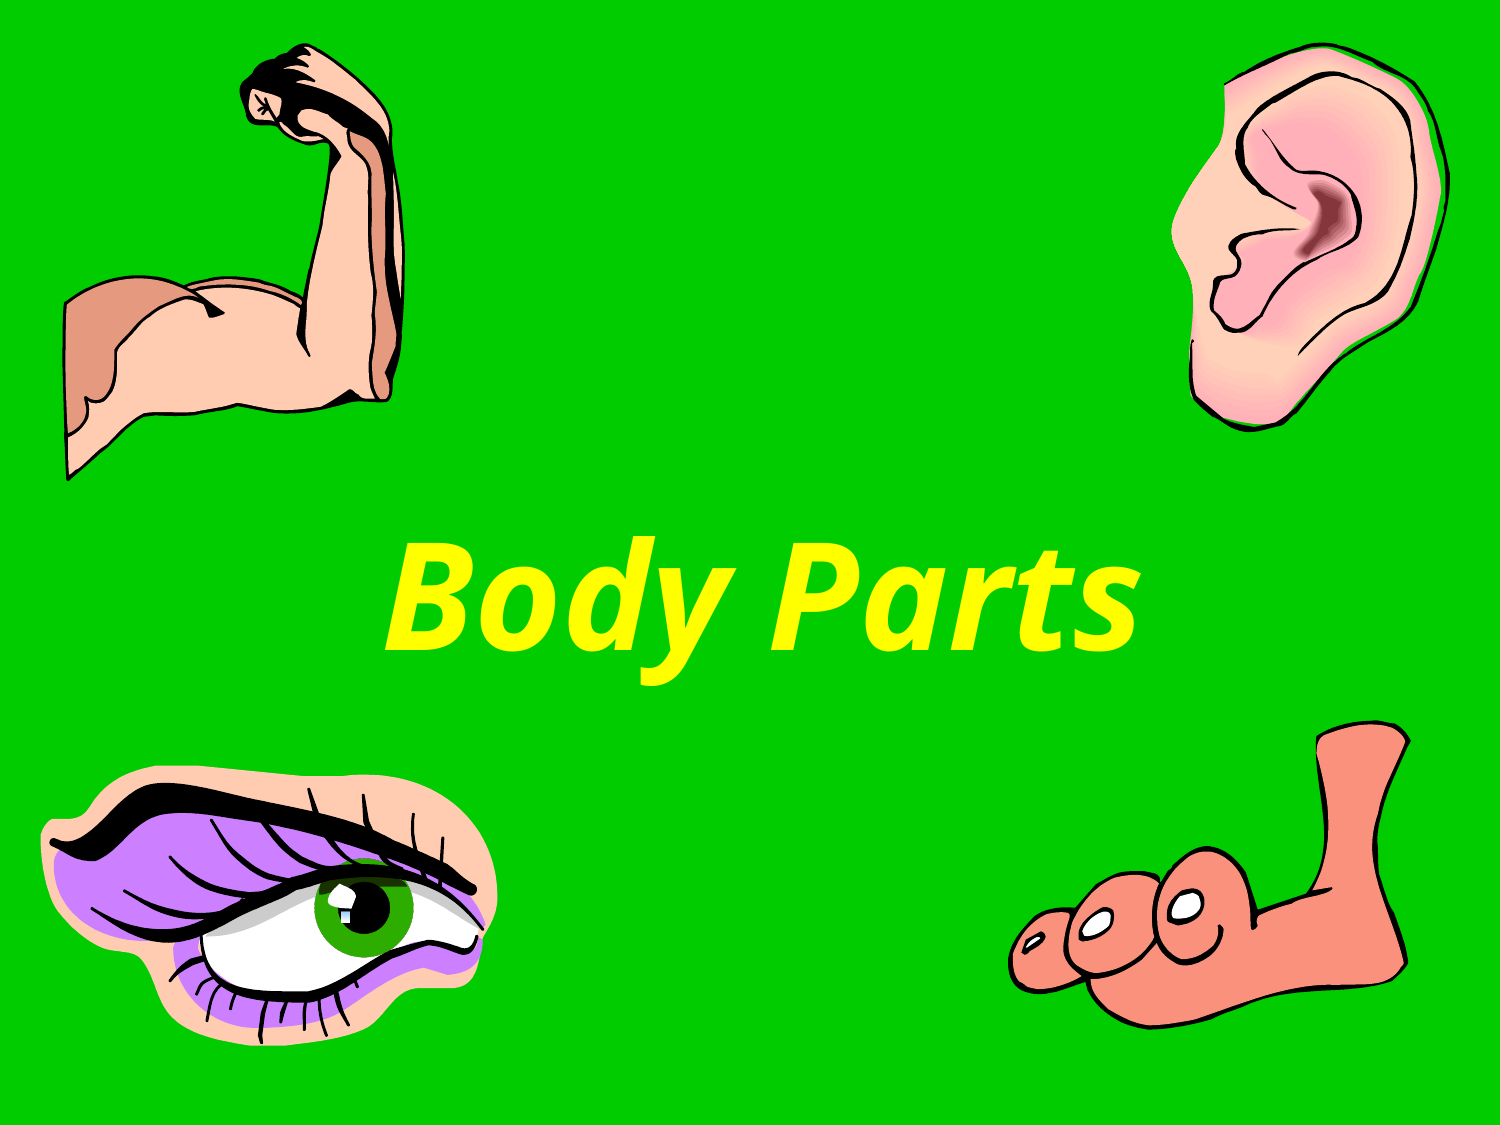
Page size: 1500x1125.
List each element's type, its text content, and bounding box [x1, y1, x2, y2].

picture [61, 42, 406, 482]
picture [40, 765, 498, 1046]
picture [1007, 720, 1412, 1030]
text_box Body Parts [294, 492, 1232, 688]
picture [1162, 41, 1452, 437]
